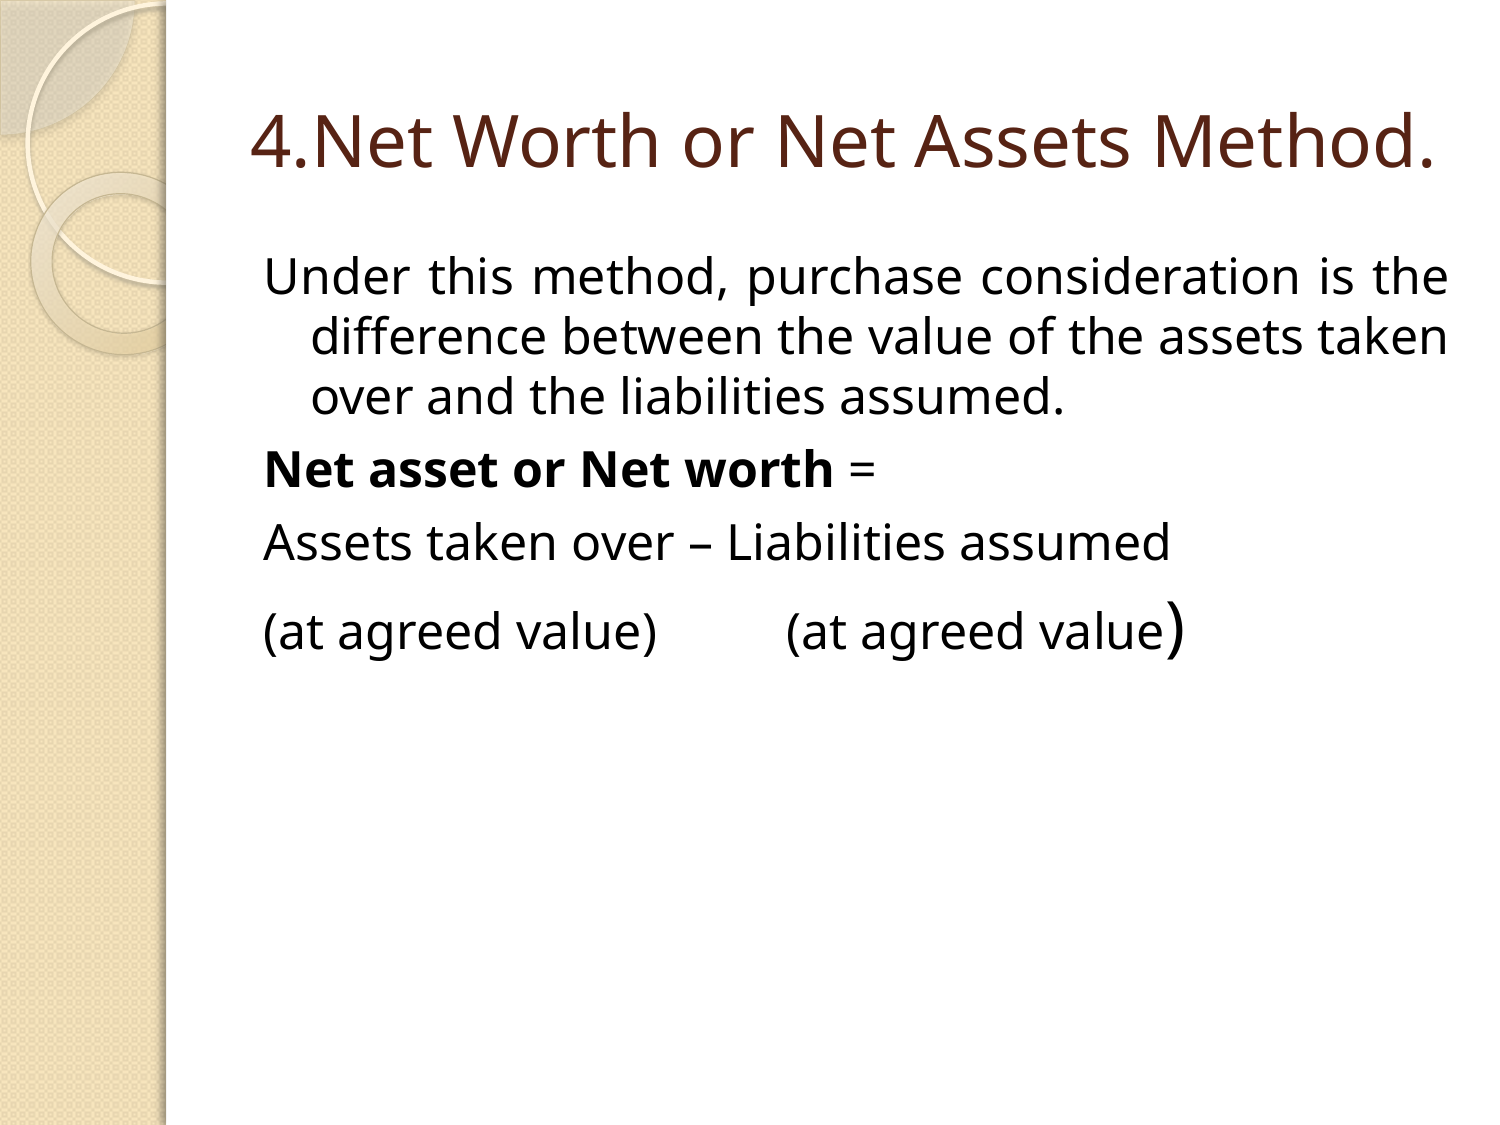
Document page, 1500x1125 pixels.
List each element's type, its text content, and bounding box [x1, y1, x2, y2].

list Under this method, purchase consideration is the difference between the value of the assets taken over and the liabilities assumed. Net asset or Net worth = Assets taken over – Liabilities assumed (at agreed value) (at agreed value) [235, 237, 1466, 1025]
title 4.Net Worth or Net Assets Method. [235, 45, 1466, 233]
